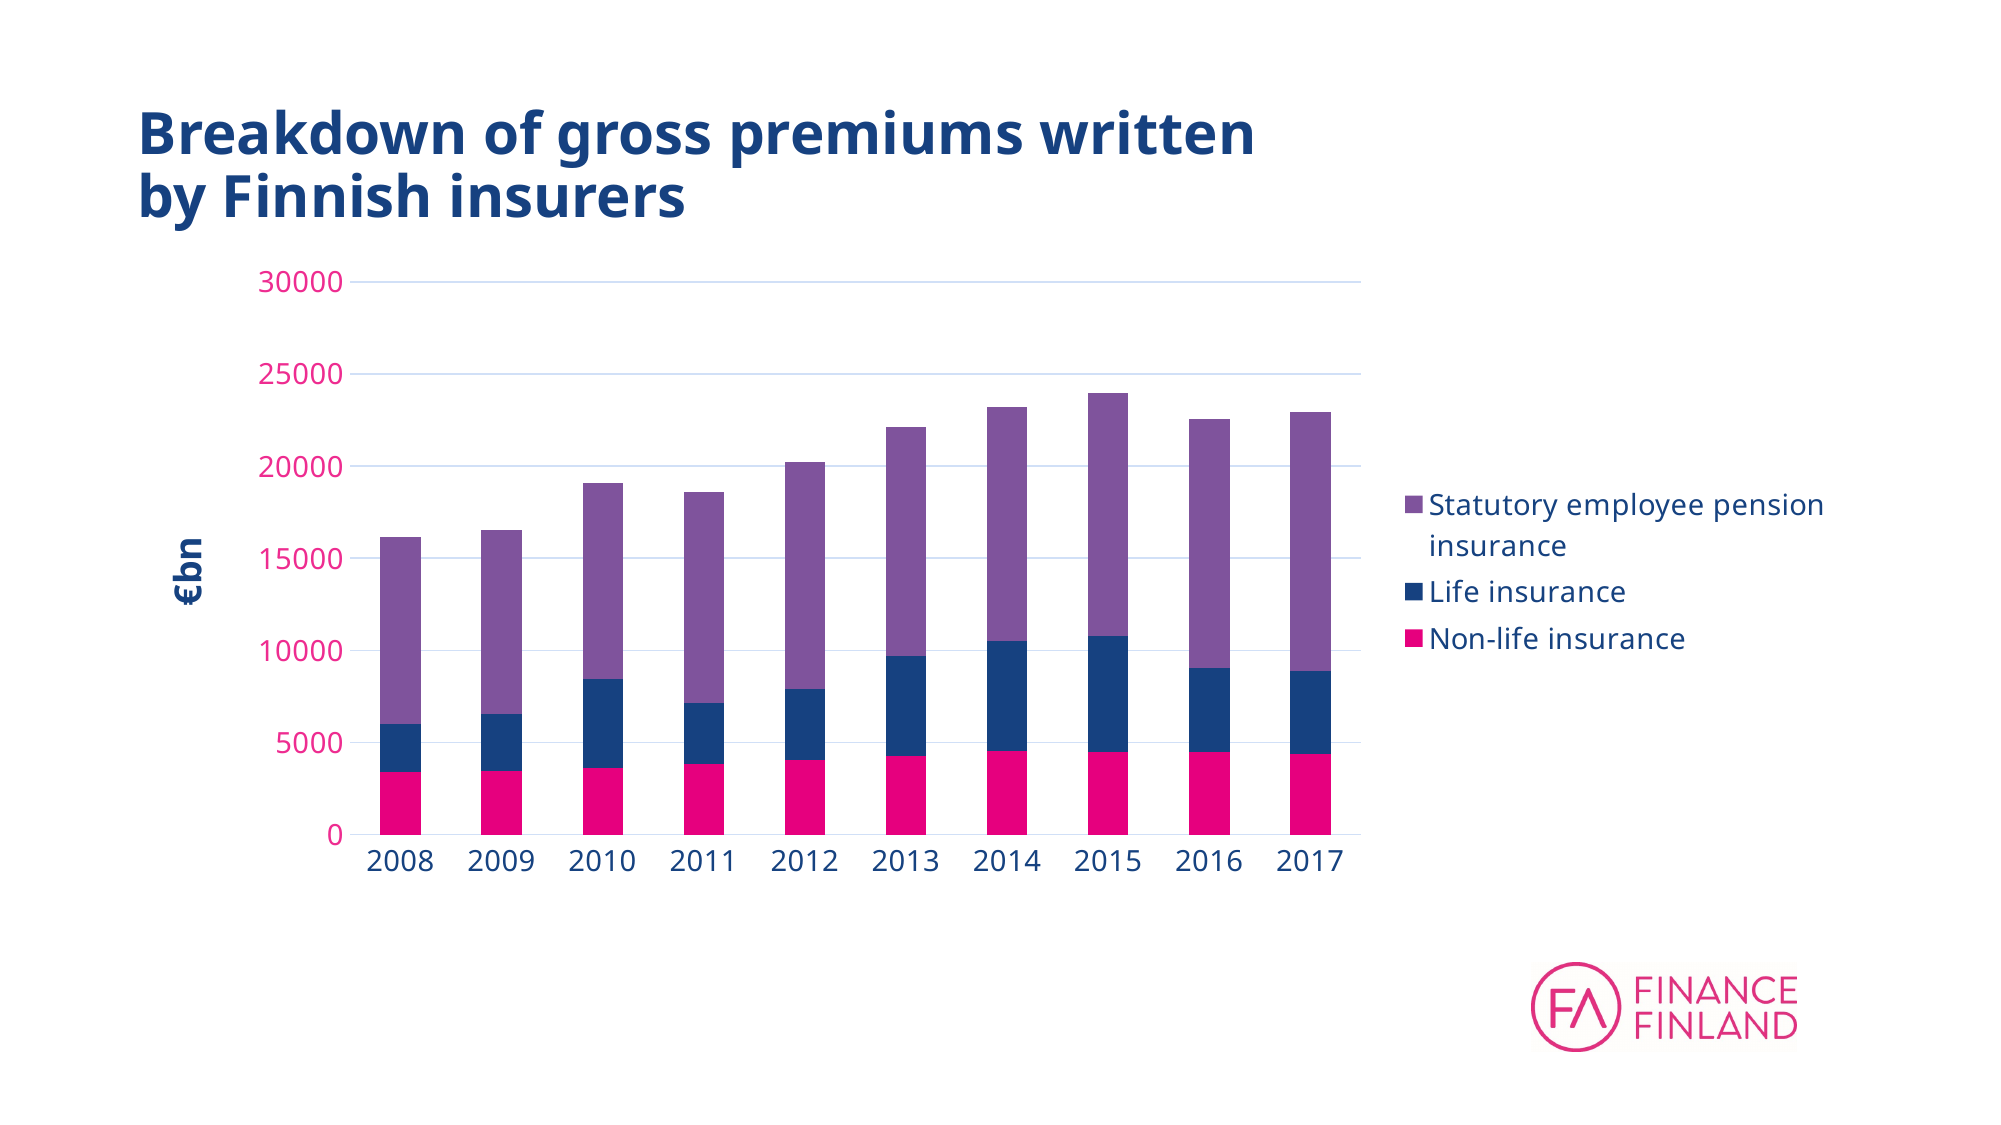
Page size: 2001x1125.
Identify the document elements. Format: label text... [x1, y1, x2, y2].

picture [1531, 962, 1797, 1052]
chart [122, 248, 1848, 895]
title Breakdown of gross premiums written by Finnish insurers [122, 58, 1848, 248]
